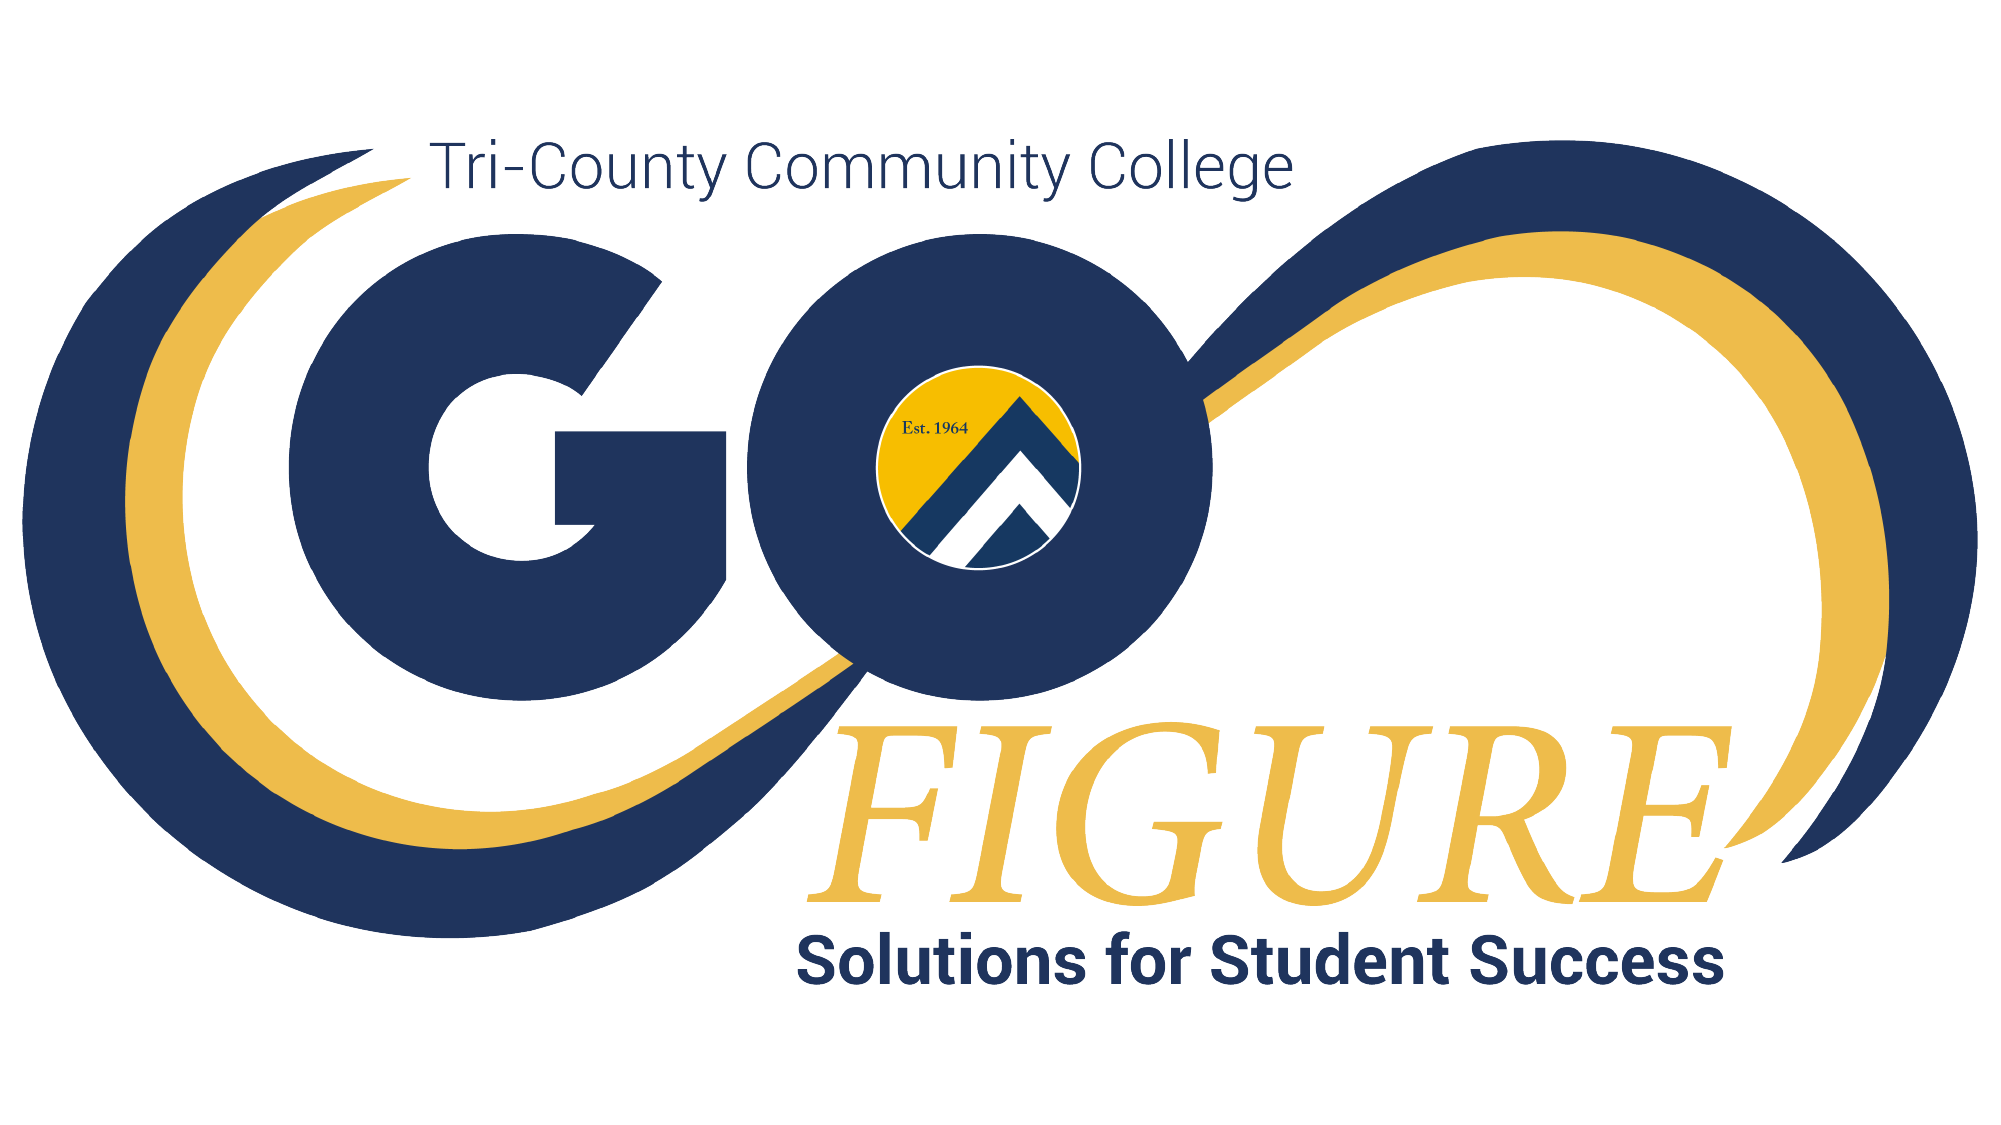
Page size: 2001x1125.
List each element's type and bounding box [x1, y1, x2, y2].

picture [22, 139, 1978, 985]
